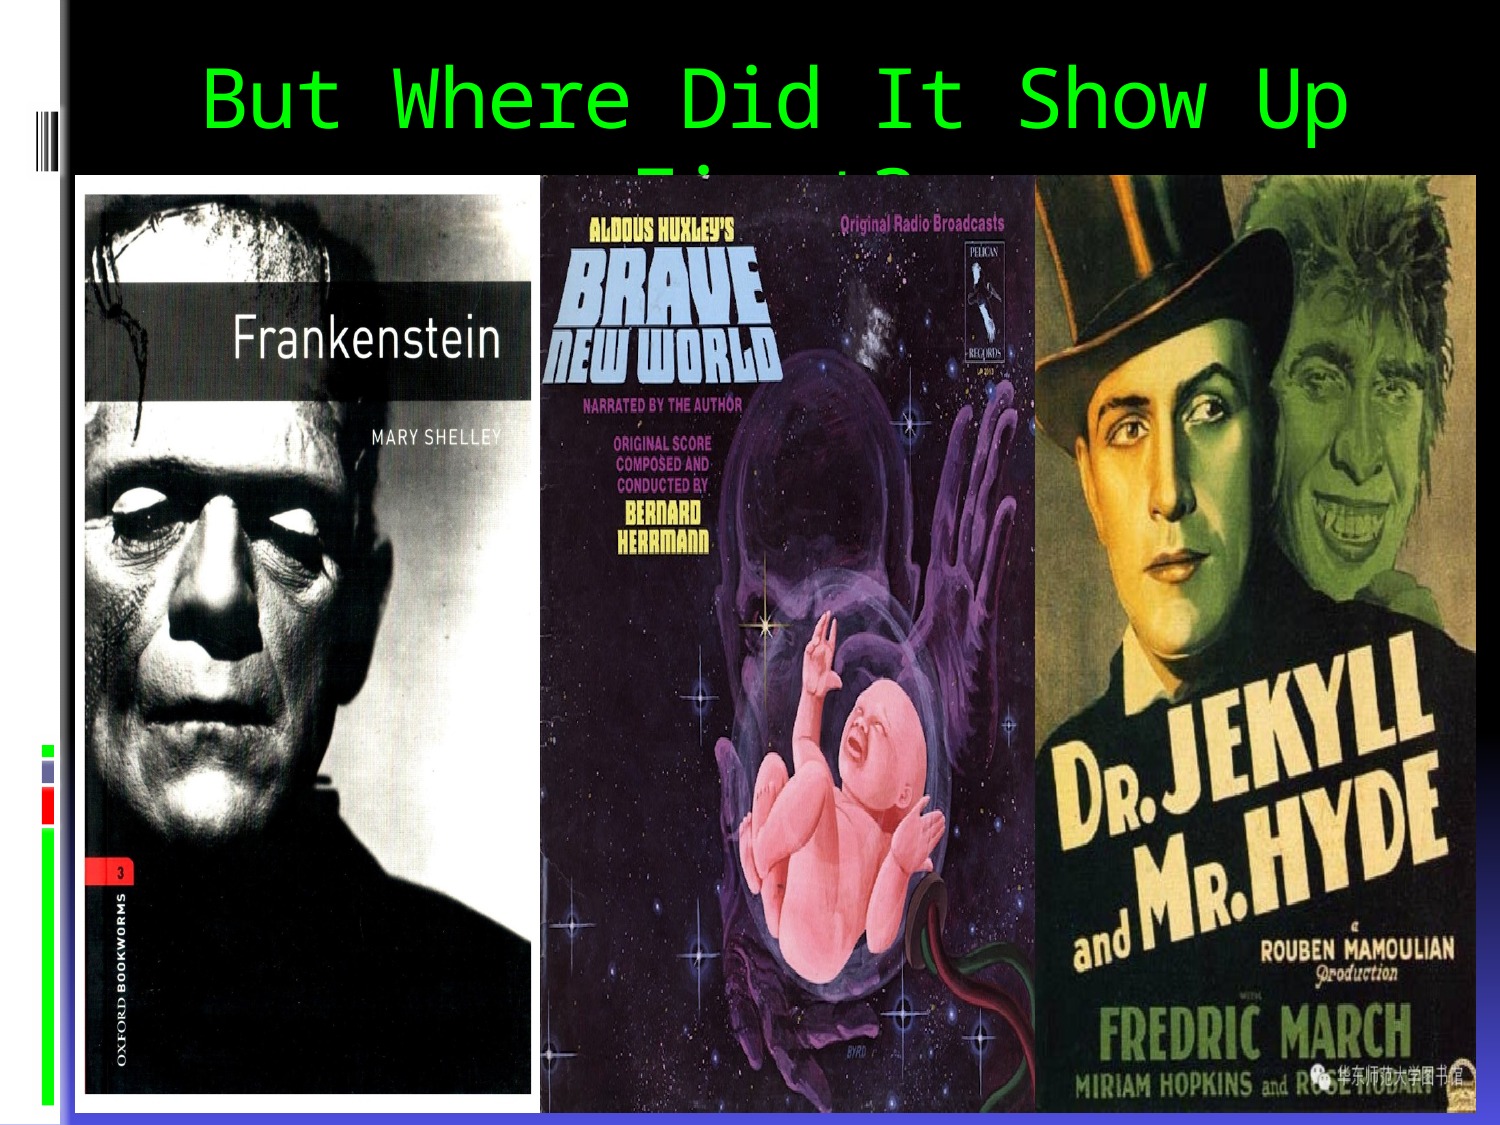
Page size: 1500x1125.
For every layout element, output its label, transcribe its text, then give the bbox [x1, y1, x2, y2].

picture [1043, 175, 1476, 1113]
picture [74, 175, 540, 1113]
picture [549, 175, 1035, 1113]
title But Where Did It Show Up First? [75, 37, 1475, 168]
